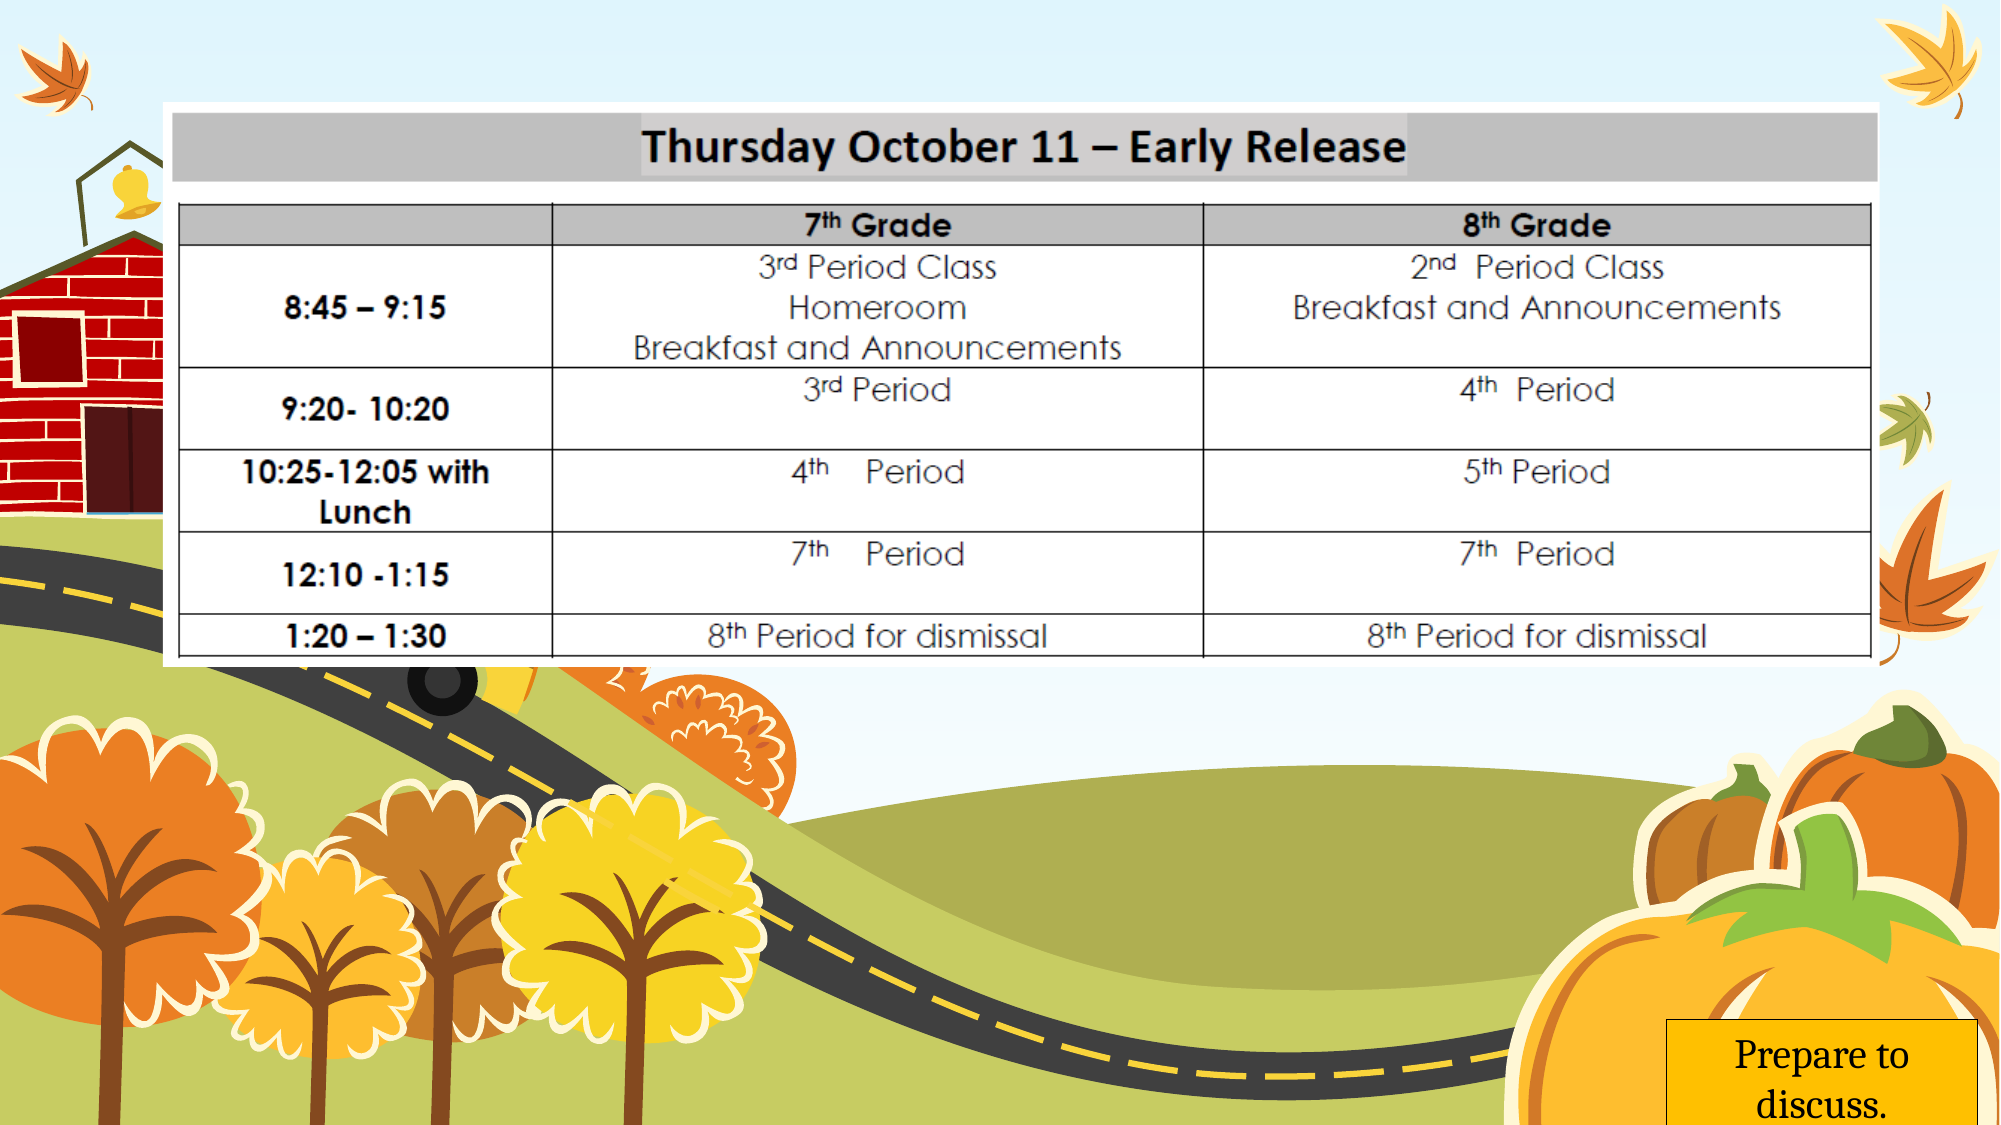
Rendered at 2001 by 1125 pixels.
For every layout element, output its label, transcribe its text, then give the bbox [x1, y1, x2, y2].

picture [162, 102, 1880, 667]
text_box Prepare to discuss. [1666, 1019, 1978, 1125]
